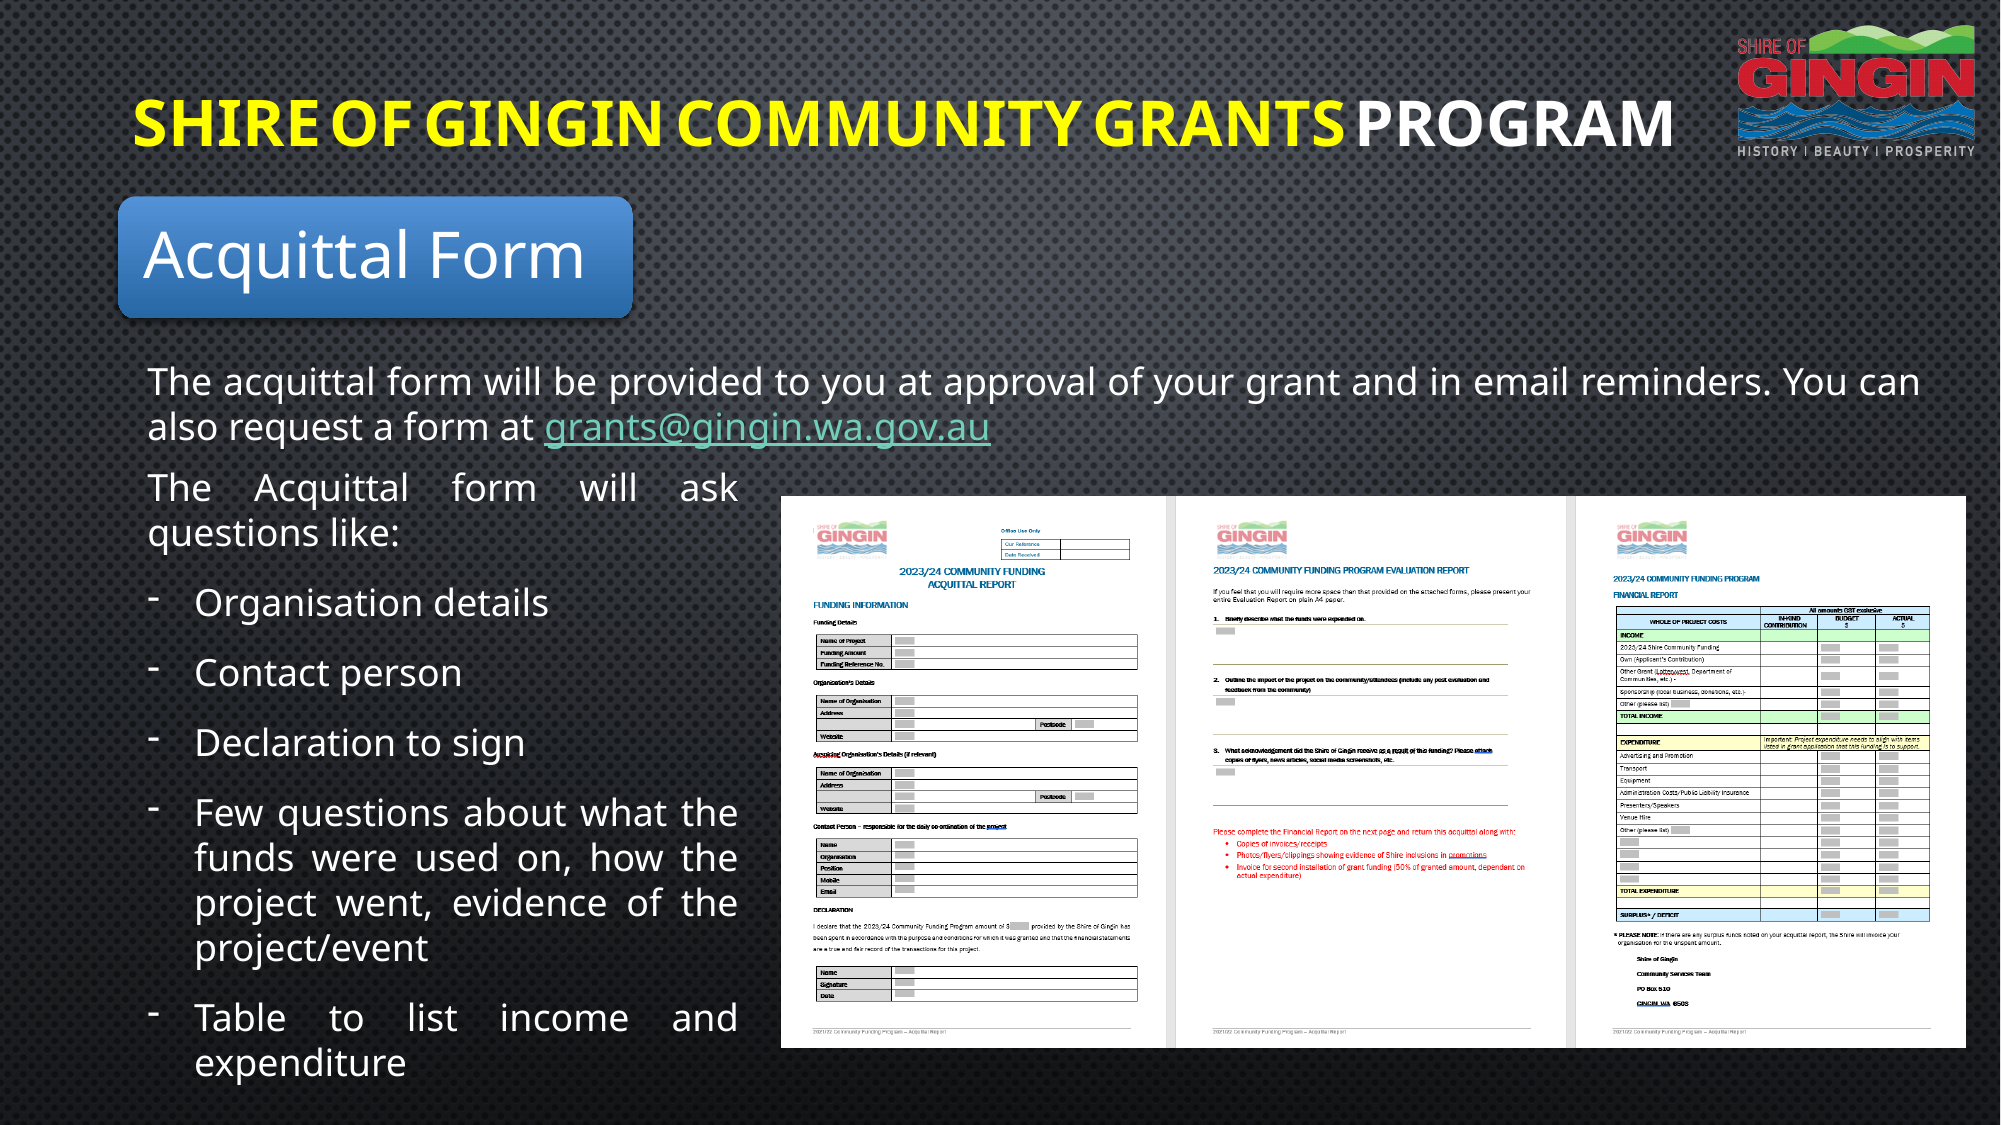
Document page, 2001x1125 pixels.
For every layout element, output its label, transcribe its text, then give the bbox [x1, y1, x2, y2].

picture [1723, 19, 1983, 168]
picture [781, 495, 1966, 1048]
text_box The acquittal form will be provided to you at approval of your grant and in email reminders. You can also request a form at grants@gingin.wa.gov.au [132, 350, 1938, 462]
text_box Shire of Gingin community grants program [117, 55, 1696, 168]
text_box The Acquittal form will ask questions like: Organisation details Contact person Declaration to sign Few questions about what the funds were used on, how the project went, evidence of the project/event Table to list income and expenditure [132, 456, 754, 1092]
text_box Acquittal Form [117, 196, 634, 319]
